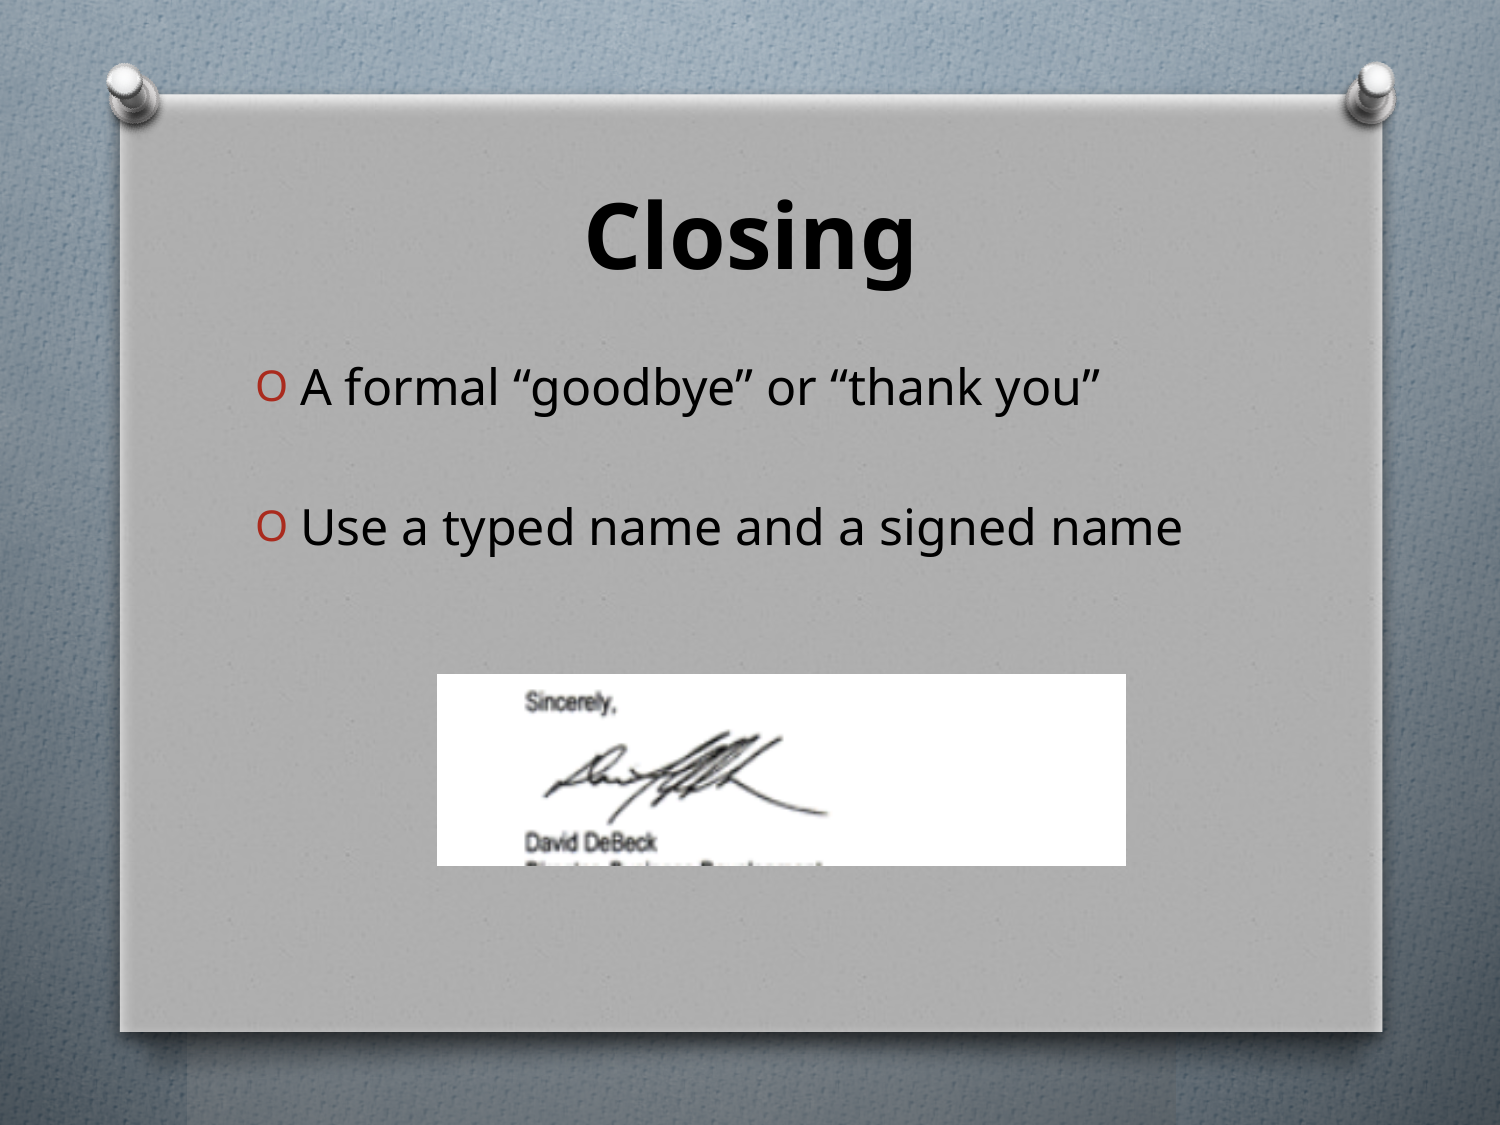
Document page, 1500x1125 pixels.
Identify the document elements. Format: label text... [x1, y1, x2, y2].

list A formal “goodbye” or “thank you” Use a typed name and a signed name [240, 347, 1257, 939]
title Closing [179, 134, 1323, 332]
picture [1317, 35, 1439, 156]
picture [75, 29, 198, 153]
picture [437, 674, 1126, 866]
